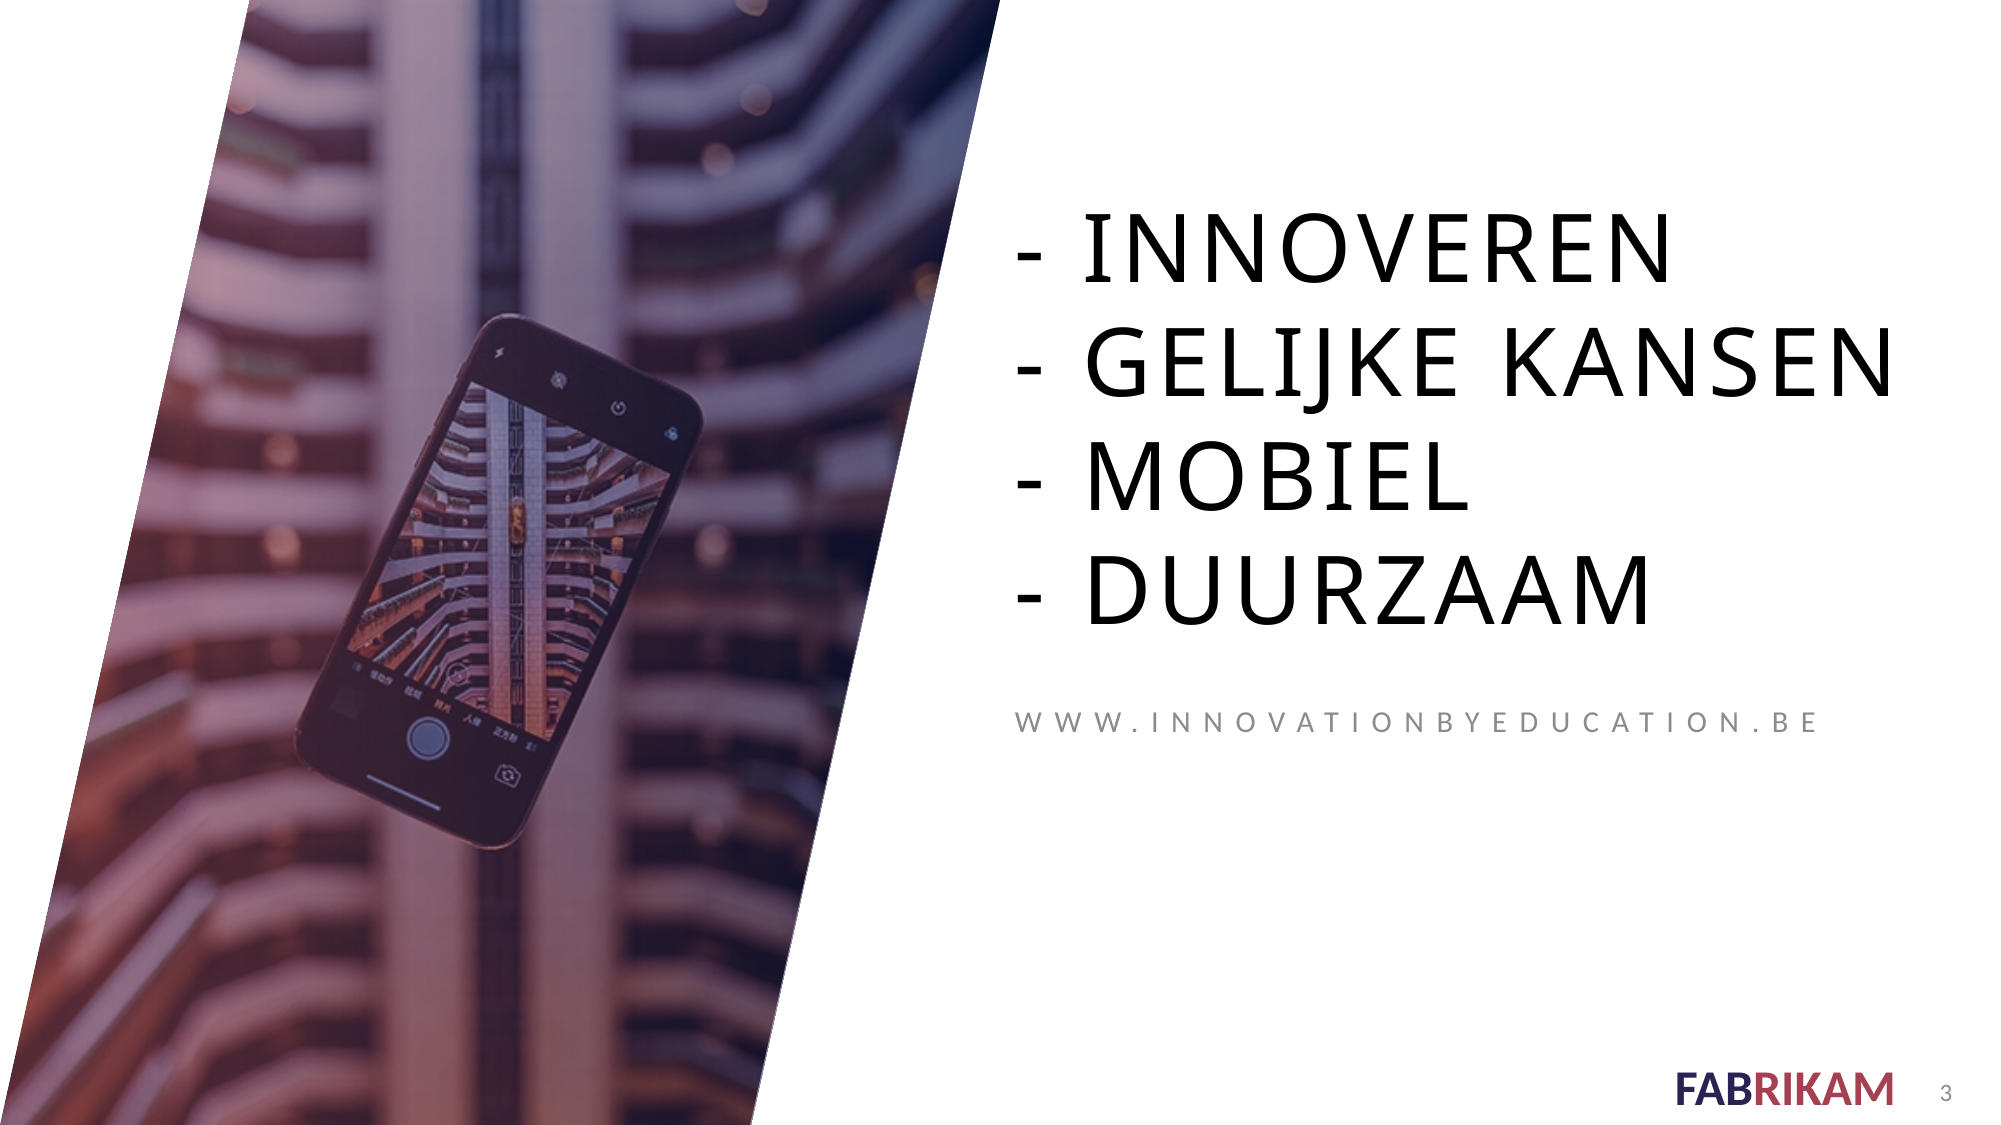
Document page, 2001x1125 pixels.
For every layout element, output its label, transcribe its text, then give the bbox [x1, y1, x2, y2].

title - Innoveren - GELIJKE KANSEN - Mobiel - duurzaam [1000, 144, 1933, 686]
list WWW.INNOVATIONBYEDUCATION.BE [1000, 690, 1862, 751]
picture [0, 0, 1000, 1125]
slide_number 3 [1894, 1061, 1968, 1121]
